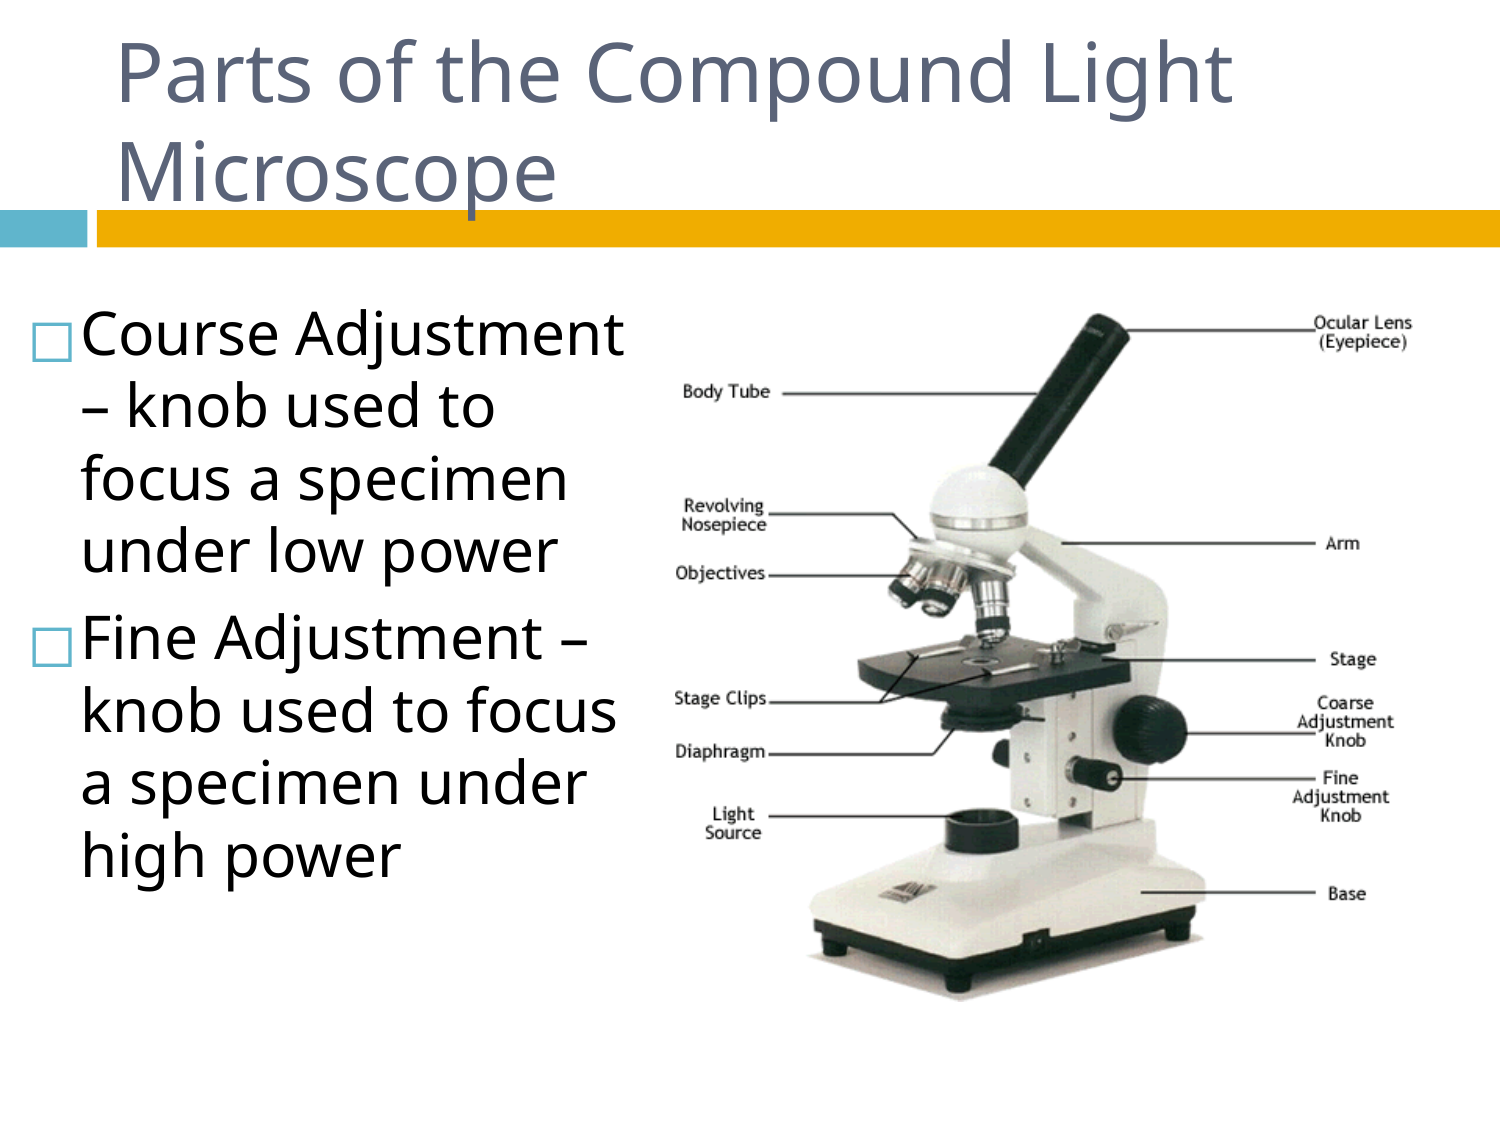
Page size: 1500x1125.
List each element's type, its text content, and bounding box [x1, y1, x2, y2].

picture [674, 312, 1413, 1002]
list Course Adjustment – knob used to focus a specimen under low power Fine Adjustment – knob used to focus a specimen under high power [12, 287, 675, 1030]
title Parts of the Compound Light Microscope [99, 37, 1438, 200]
